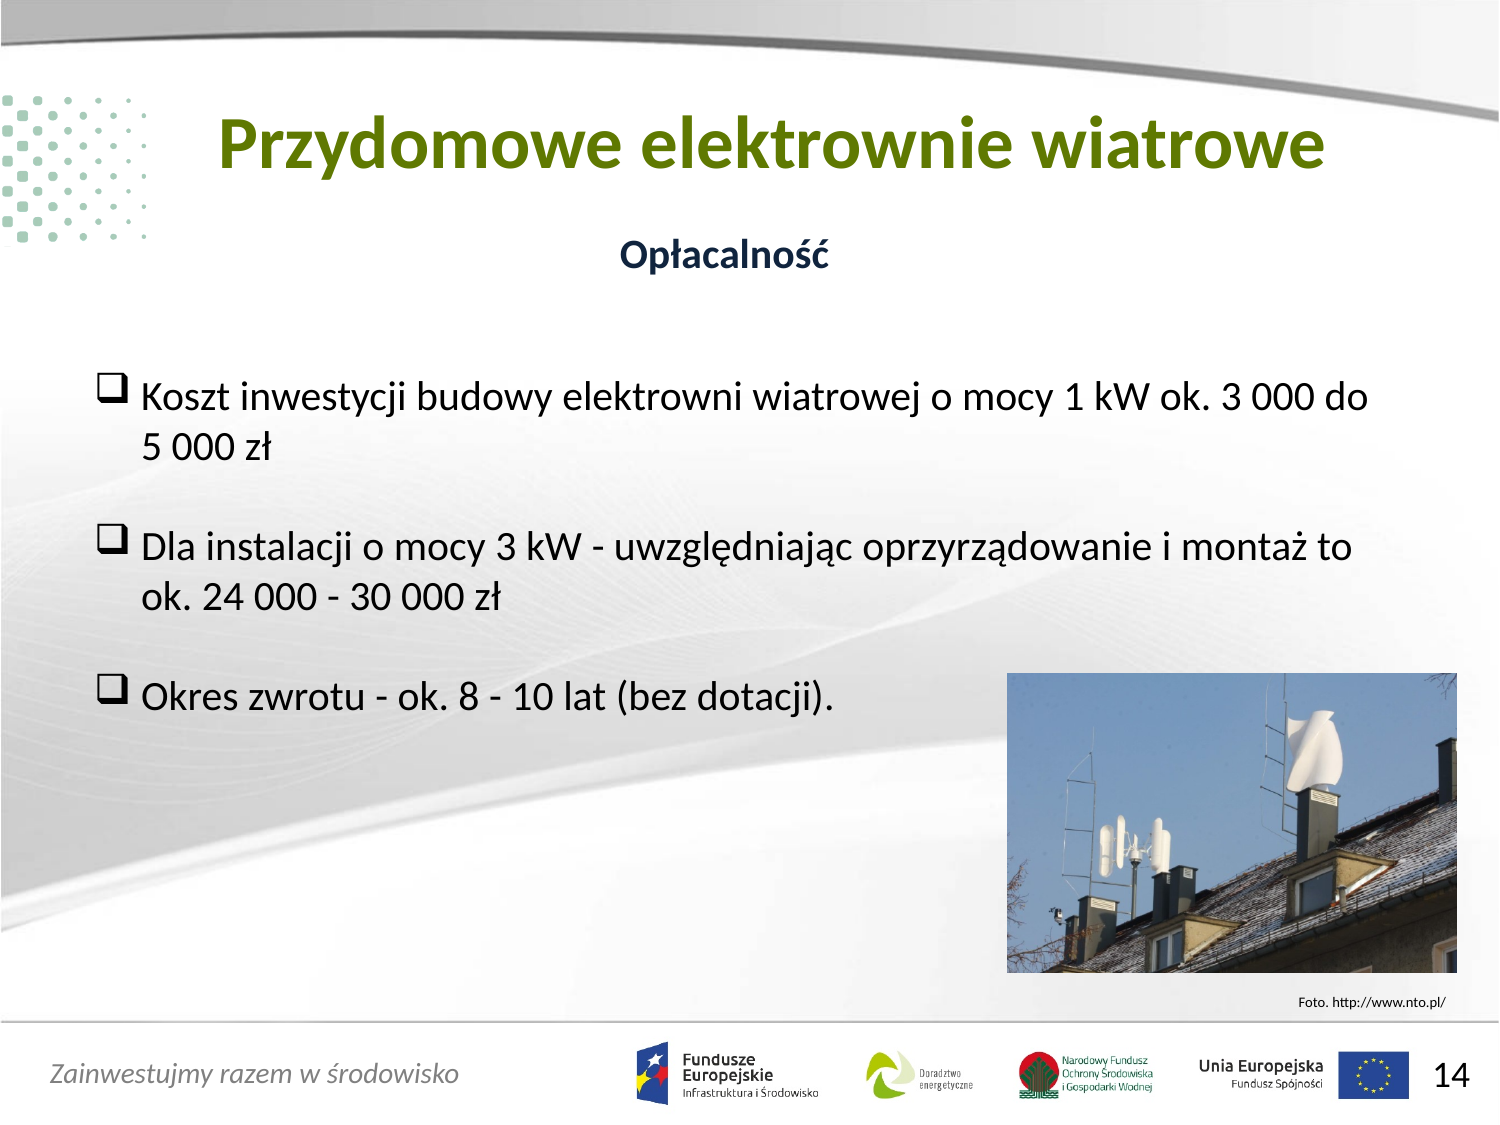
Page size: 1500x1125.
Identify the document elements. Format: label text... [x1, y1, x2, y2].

text_box Foto. http://www.nto.pl/ [1284, 985, 1461, 1018]
text_box Przydomowe elektrownie wiatrowe [203, 86, 1360, 191]
slide_number 14 [1417, 1042, 1500, 1103]
text_box Opłacalność [604, 219, 845, 285]
picture [0, 0, 1499, 1023]
text_box Koszt inwestycji budowy elektrowni wiatrowej o mocy 1 kW ok. 3 000 do 5 000 zł Dla instalacji o mocy 3 kW - uwzględniając oprzyrządowanie i montaż to ok. 24 000 - 30 000 zł Okres zwrotu - ok. 8 - 10 lat (bez dotacji). [79, 361, 1411, 817]
picture [620, 1025, 1425, 1121]
